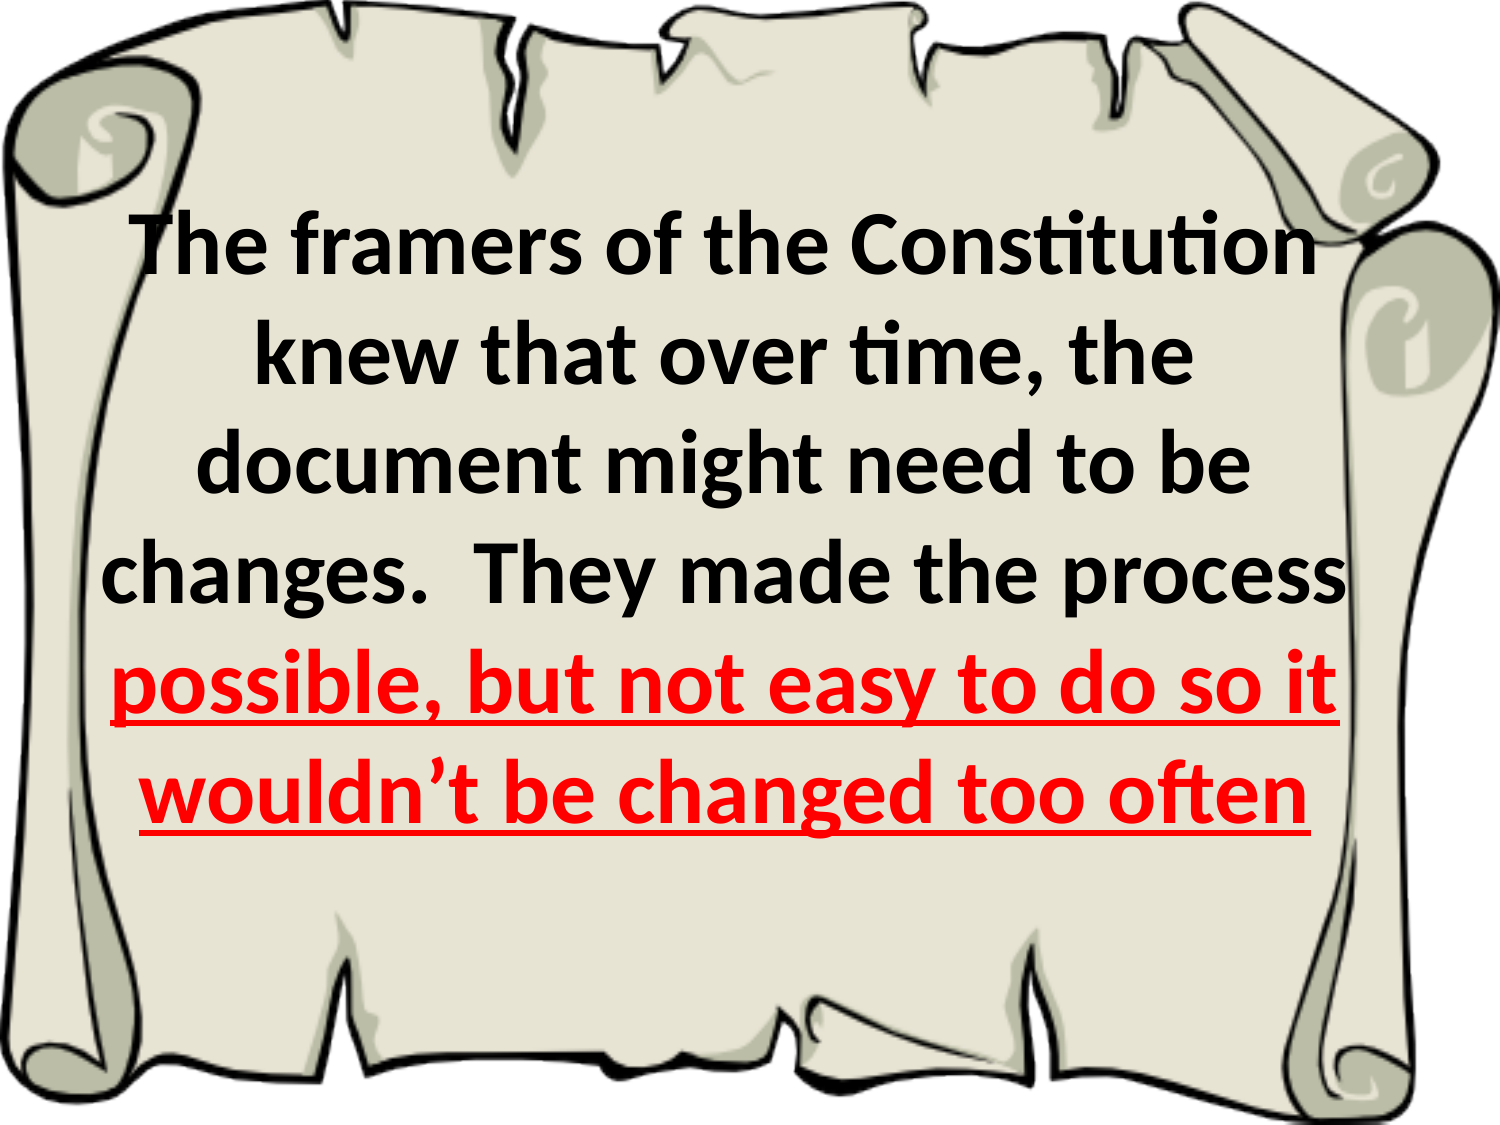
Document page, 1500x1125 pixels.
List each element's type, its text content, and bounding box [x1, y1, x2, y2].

picture [0, 0, 1500, 1125]
list The framers of the Constitution knew that over time, the document might need to be changes. They made the process possible, but not easy to do so it wouldn’t be changed too often [49, 174, 1401, 918]
